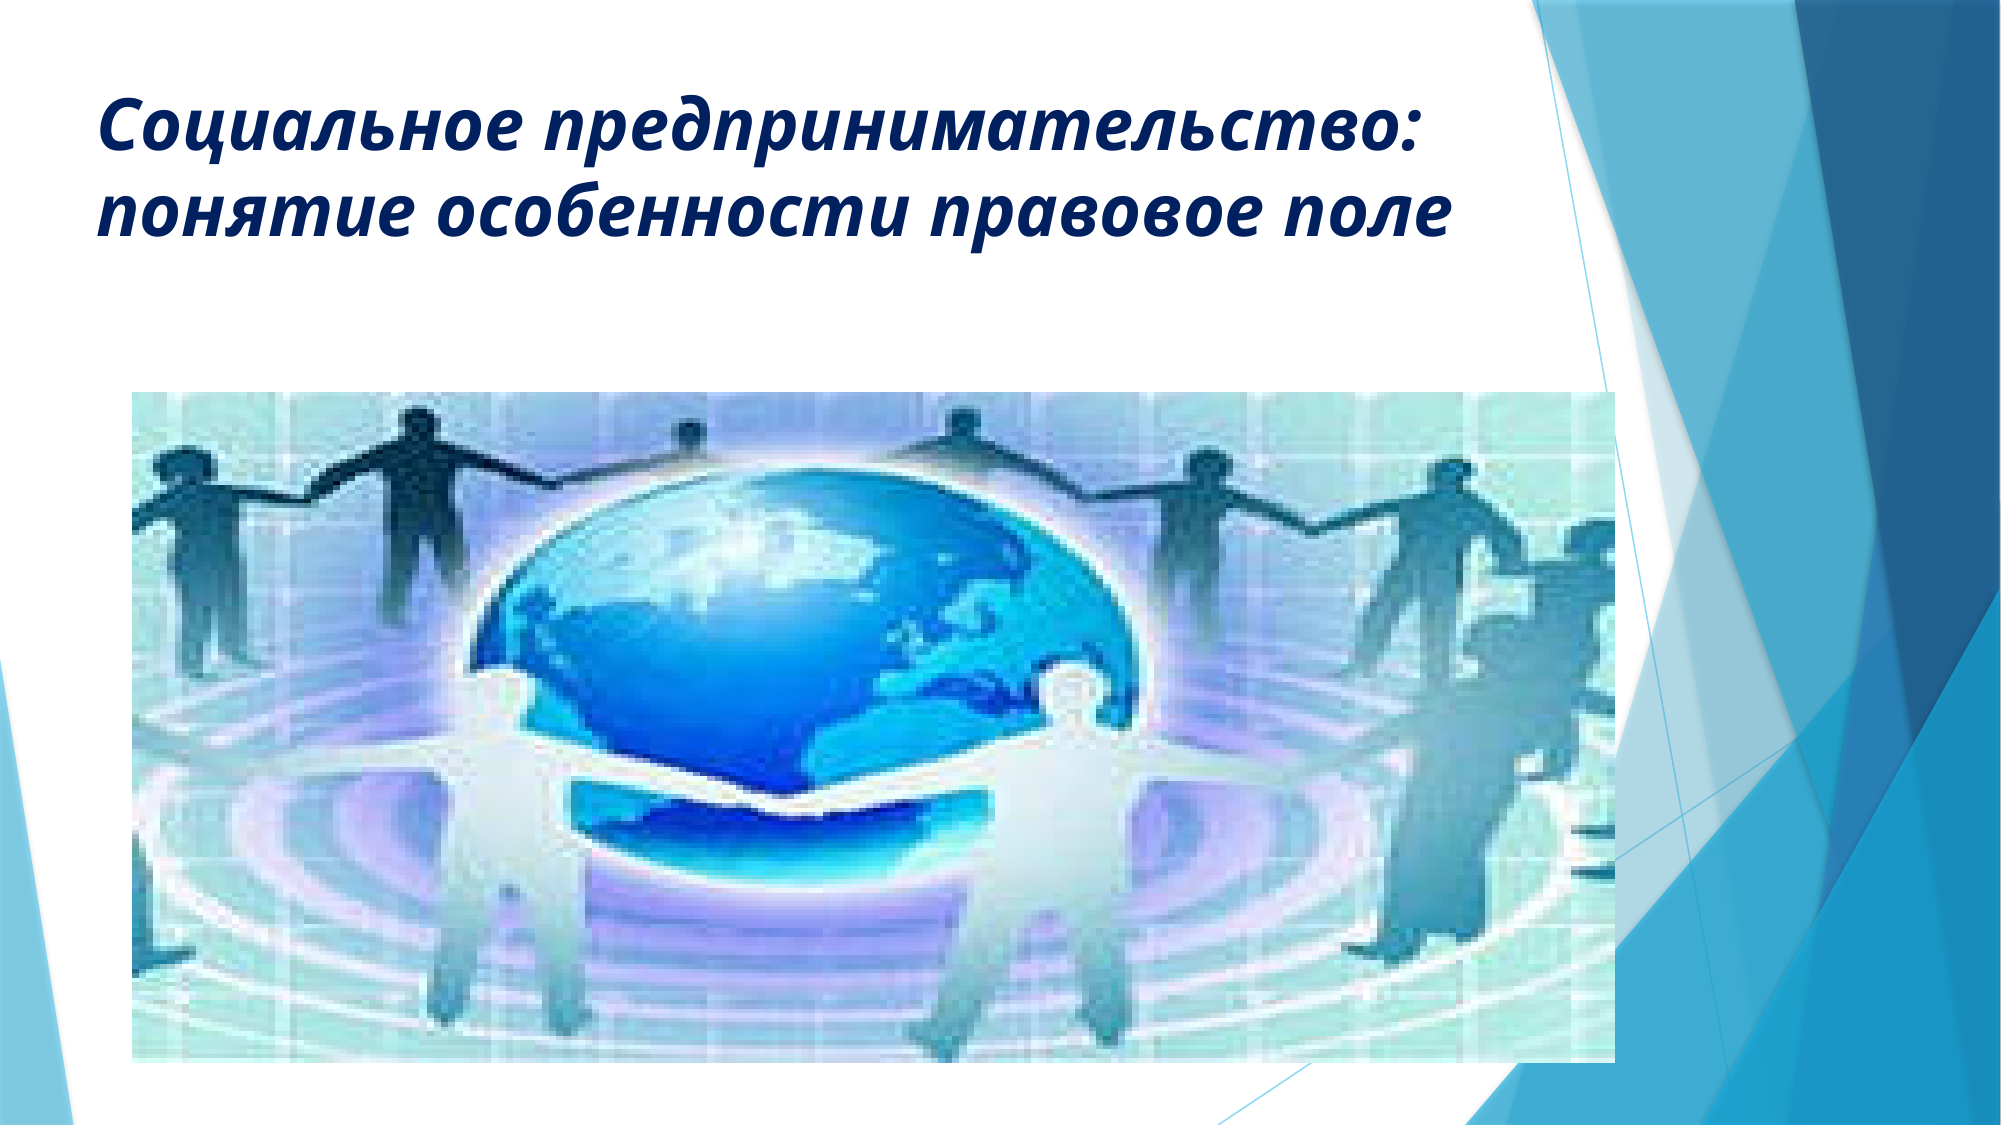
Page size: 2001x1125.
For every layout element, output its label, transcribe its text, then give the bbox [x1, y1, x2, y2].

title Социальное предпринимательство: понятие особенности правовое поле [81, 70, 1522, 282]
picture [131, 391, 1615, 1064]
